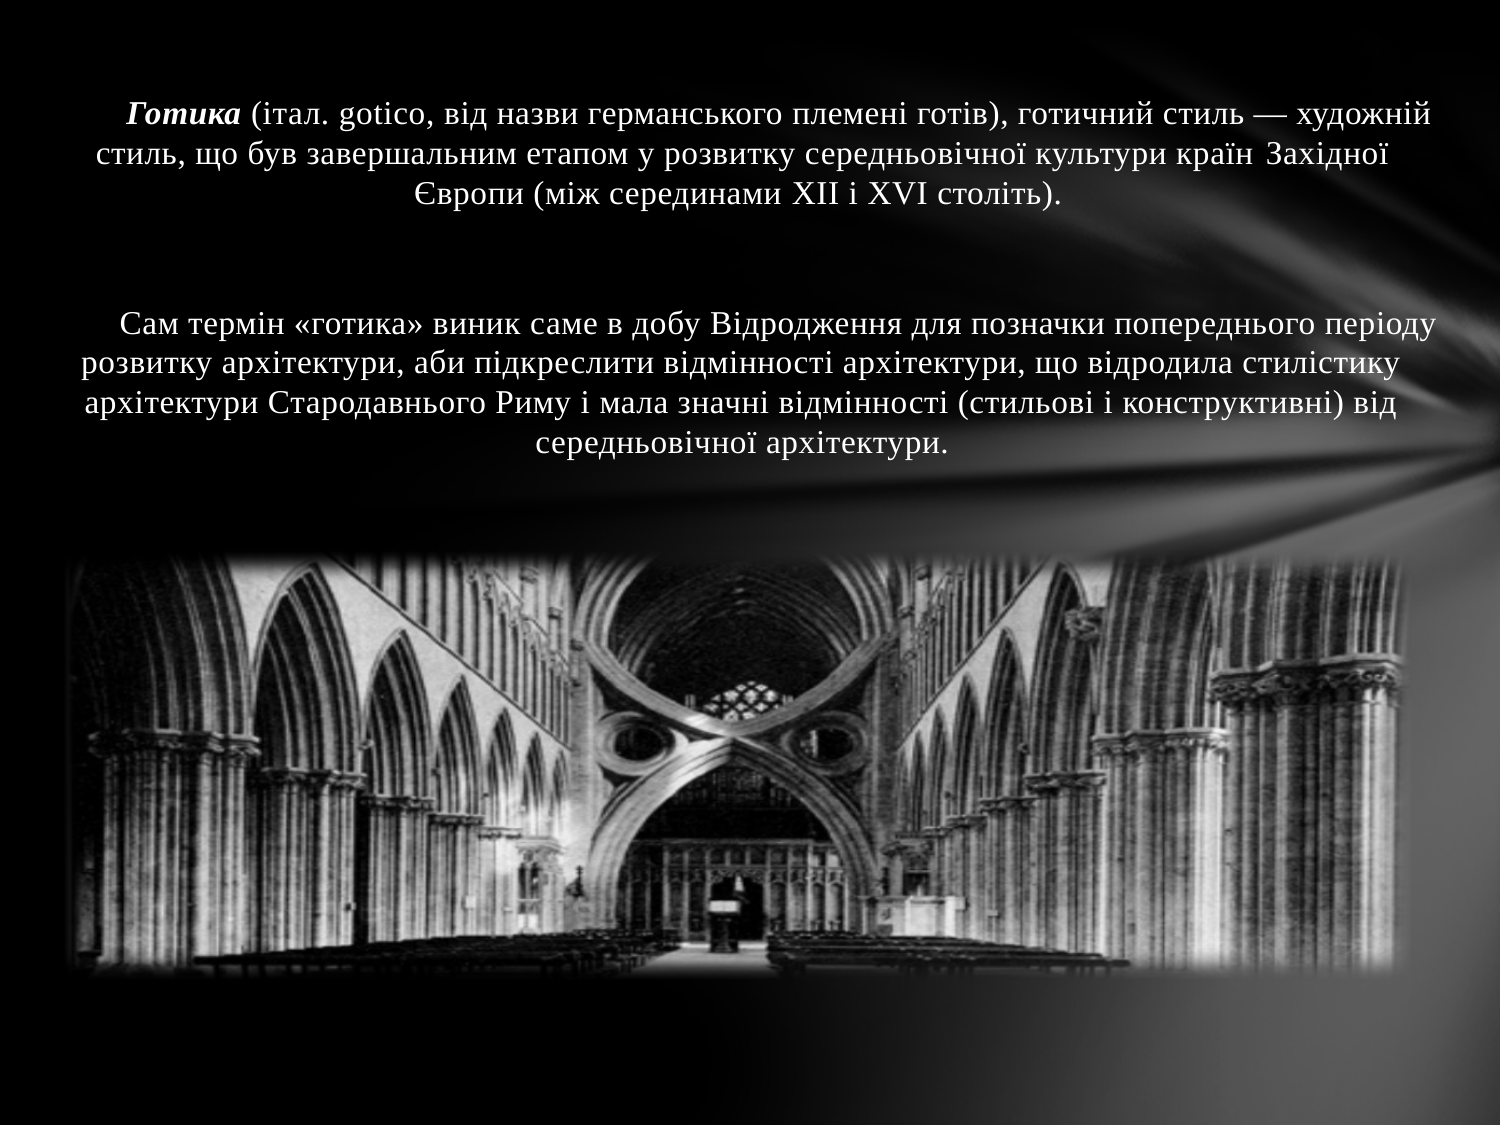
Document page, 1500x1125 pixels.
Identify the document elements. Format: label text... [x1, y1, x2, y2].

list Готика (італ. gotico, від назви германського племені готів), готичний стиль — художній стиль, що був завершальним етапом у розвитку середньовічної культури країн Західної Європи (між серединами XII і XVI століть). Сам термін «готика» виник саме в добу Відродження для позначки попереднього періоду розвитку архітектури, аби підкреслити відмінності архітектури, що відродила стилістику архітектури Стародавнього Риму і мала значні відмінності (стильові і конструктивні) від середньовічної архітектури. [2, 19, 1483, 598]
picture [64, 550, 1412, 981]
